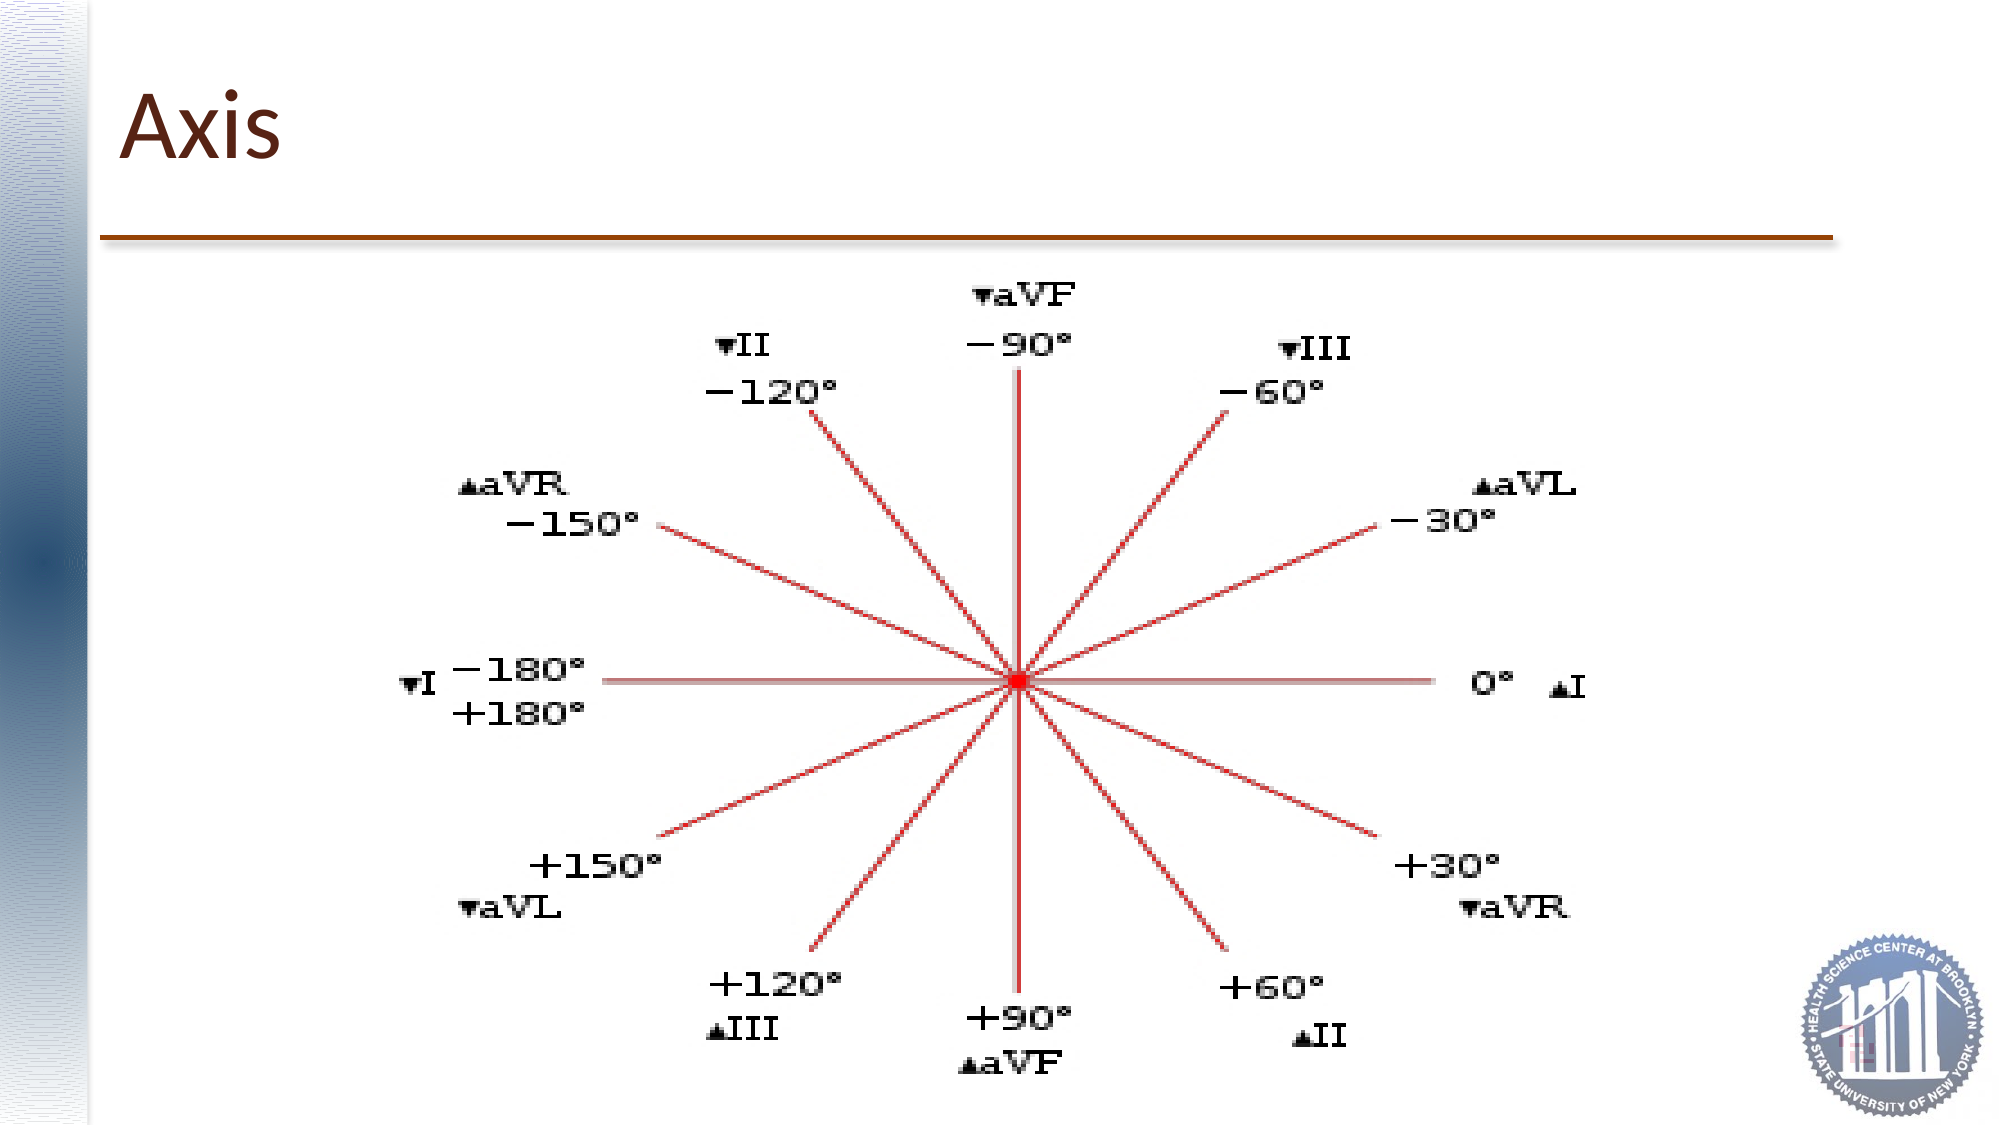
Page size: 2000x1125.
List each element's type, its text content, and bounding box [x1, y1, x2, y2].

picture [286, 262, 1753, 1088]
title Axis [99, 24, 1954, 213]
